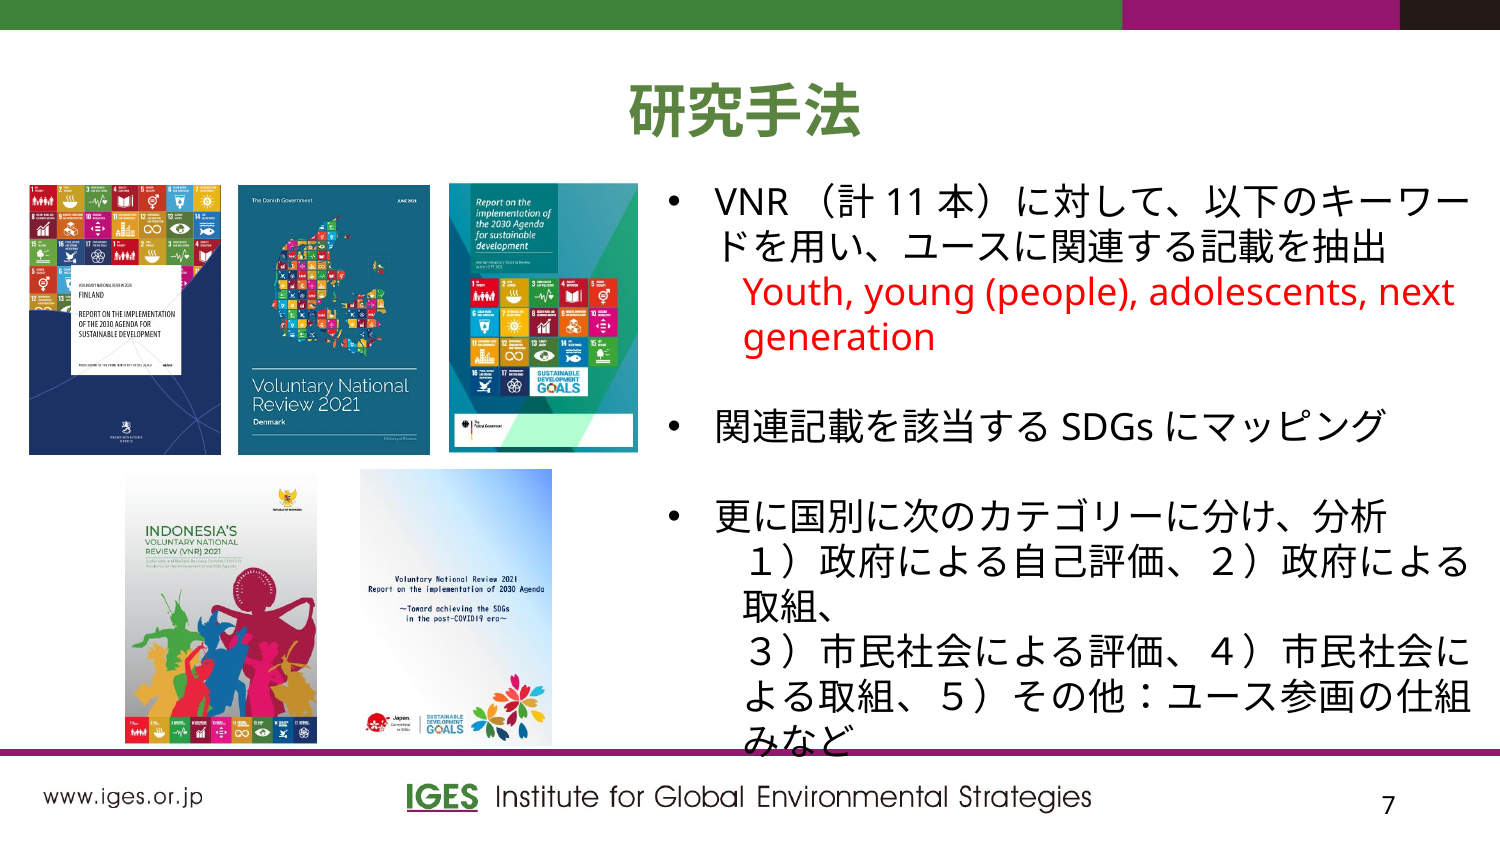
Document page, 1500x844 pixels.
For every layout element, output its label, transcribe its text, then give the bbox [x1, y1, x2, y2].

picture [29, 185, 222, 455]
picture [480, 319, 489, 334]
picture [238, 185, 431, 455]
text_box 研究手法 [0, 48, 1495, 171]
slide_number 7 [1352, 782, 1425, 827]
picture [407, 781, 1093, 814]
picture [43, 787, 202, 808]
picture [448, 180, 639, 455]
picture [124, 468, 317, 746]
picture [0, 0, 1500, 30]
picture [359, 468, 552, 746]
text_box VNR（計11本）に対して、以下のキーワードを用い、ユースに関連する記載を抽出 Youth, young (people), adolescents, next generation 関連記載を該当するSDGsにマッピング 更に国別に次のカテゴリーに分け、分析 １）政府による自己評価、２）政府による取組、 ３）市民社会による評価、４）市民社会による取組、５）その他：ユース参画の仕組みなど [652, 170, 1488, 771]
